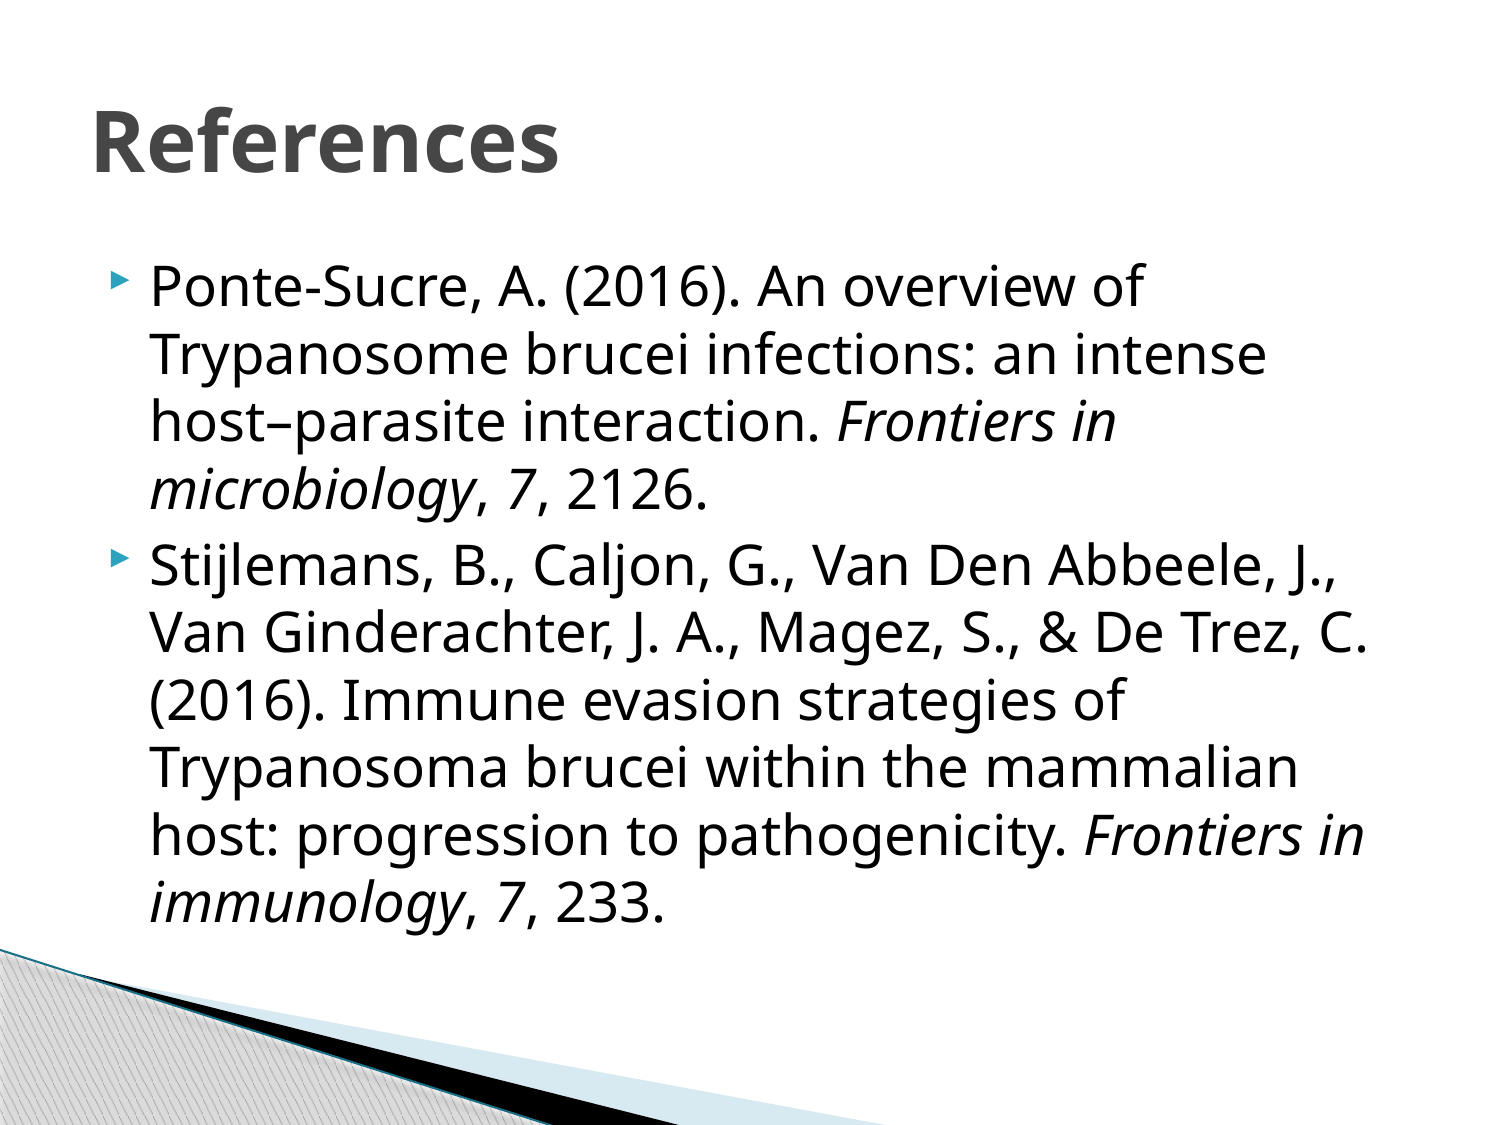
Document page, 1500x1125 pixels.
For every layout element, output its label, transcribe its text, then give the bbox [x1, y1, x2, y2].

title References [75, 45, 1425, 233]
list Ponte-Sucre, A. (2016). An overview of Trypanosome brucei infections: an intense host–parasite interaction. Frontiers in microbiology, 7, 2126. Stijlemans, B., Caljon, G., Van Den Abbeele, J., Van Ginderachter, J. A., Magez, S., & De Trez, C. (2016). Immune evasion strategies of Trypanosoma brucei within the mammalian host: progression to pathogenicity. Frontiers in immunology, 7, 233. [75, 243, 1425, 986]
